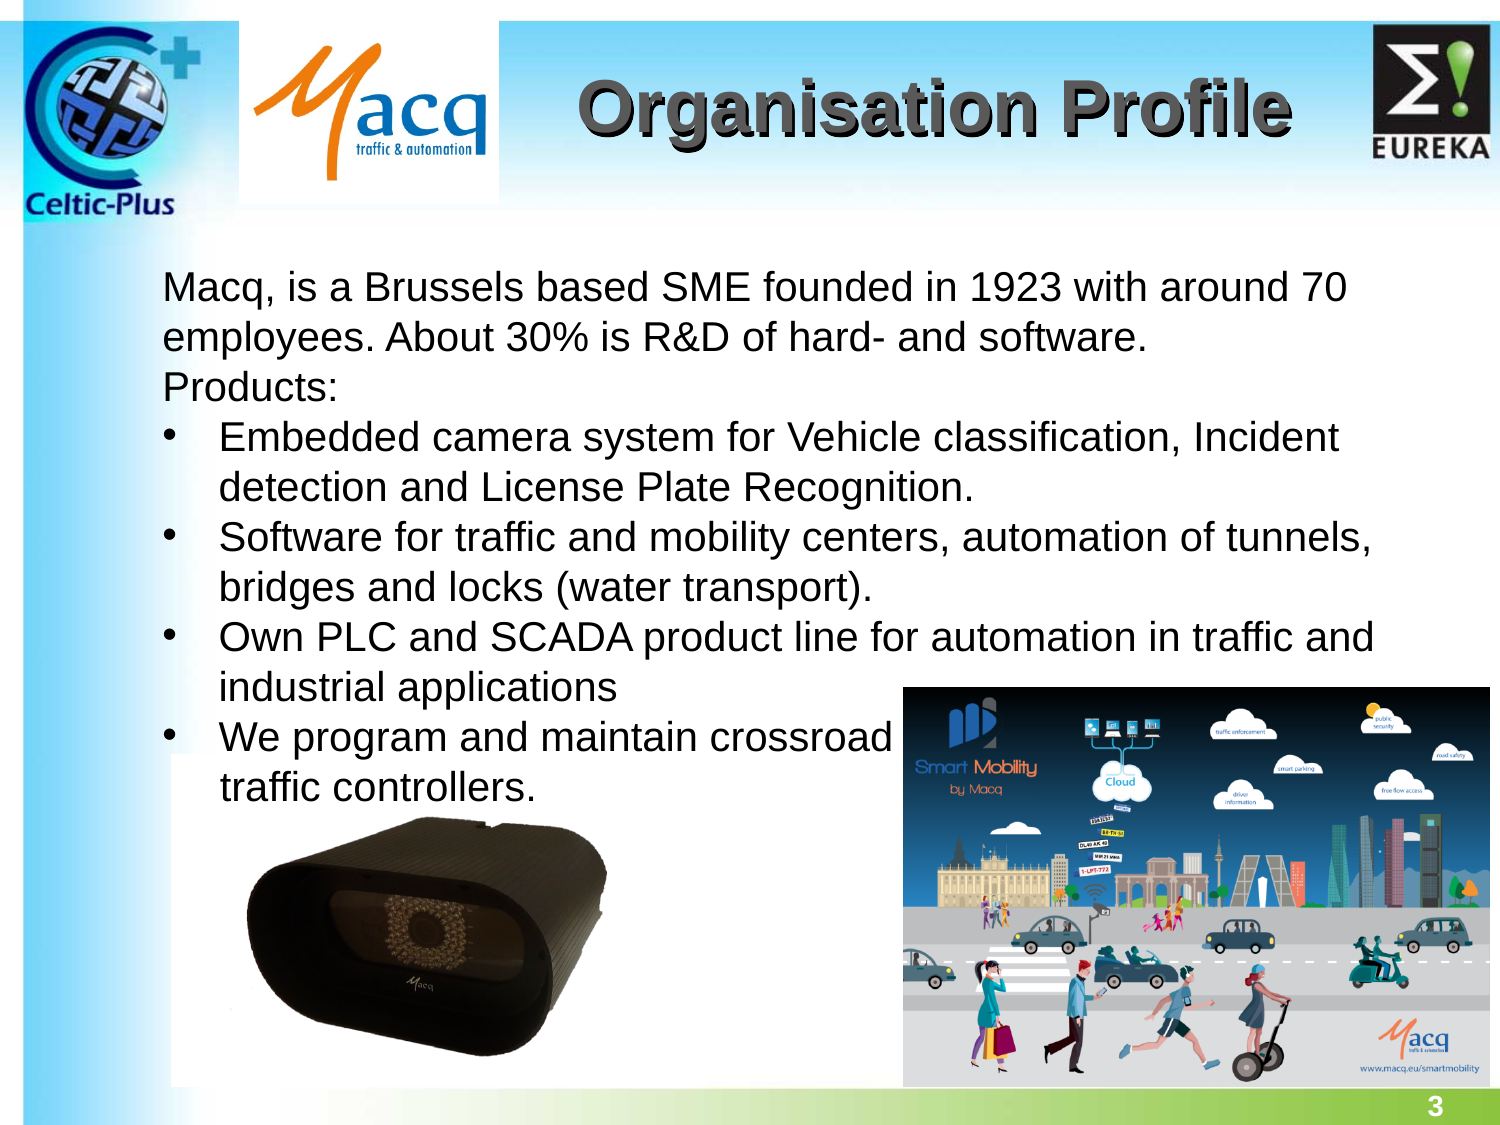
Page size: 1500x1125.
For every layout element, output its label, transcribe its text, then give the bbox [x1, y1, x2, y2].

text_box Macq, is a Brussels based SME founded in 1923 with around 70 employees. About 30% is R&D of hard- and software. Products: Embedded camera system for Vehicle classification, Incident detection and License Plate Recognition. Software for traffic and mobility centers, automation of tunnels, bridges and locks (water transport). Own PLC and SCADA product line for automation in traffic and industrial applications We program and maintain crossroad traffic controllers. [147, 251, 1454, 917]
title Organisation Profile [504, 30, 1368, 174]
picture [0, 0, 1500, 1125]
